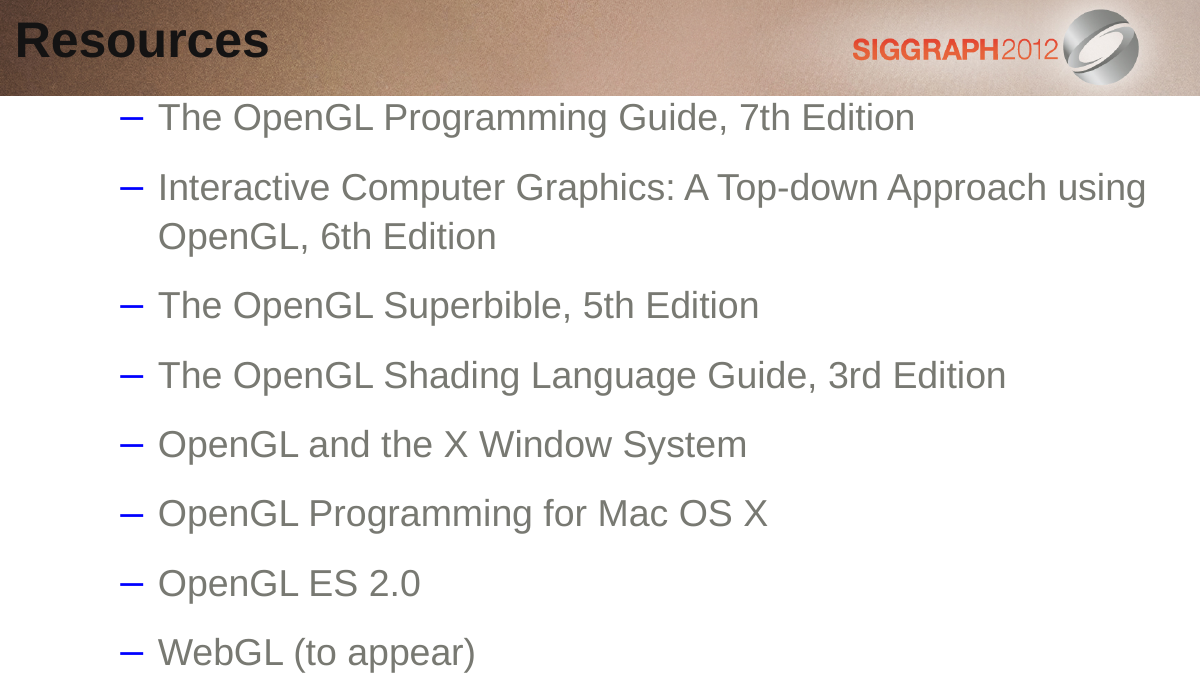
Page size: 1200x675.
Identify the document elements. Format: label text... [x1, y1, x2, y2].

list The OpenGL Programming Guide, 7th Edition Interactive Computer Graphics: A Top-down Approach using OpenGL, 6th Edition The OpenGL Superbible, 5th Edition The OpenGL Shading Language Guide, 3rd Edition OpenGL and the X Window System OpenGL Programming for Mac OS X OpenGL ES 2.0 WebGL (to appear) [45, 81, 1163, 594]
picture [1103, 0, 1200, 96]
title Resources [0, 0, 1103, 96]
